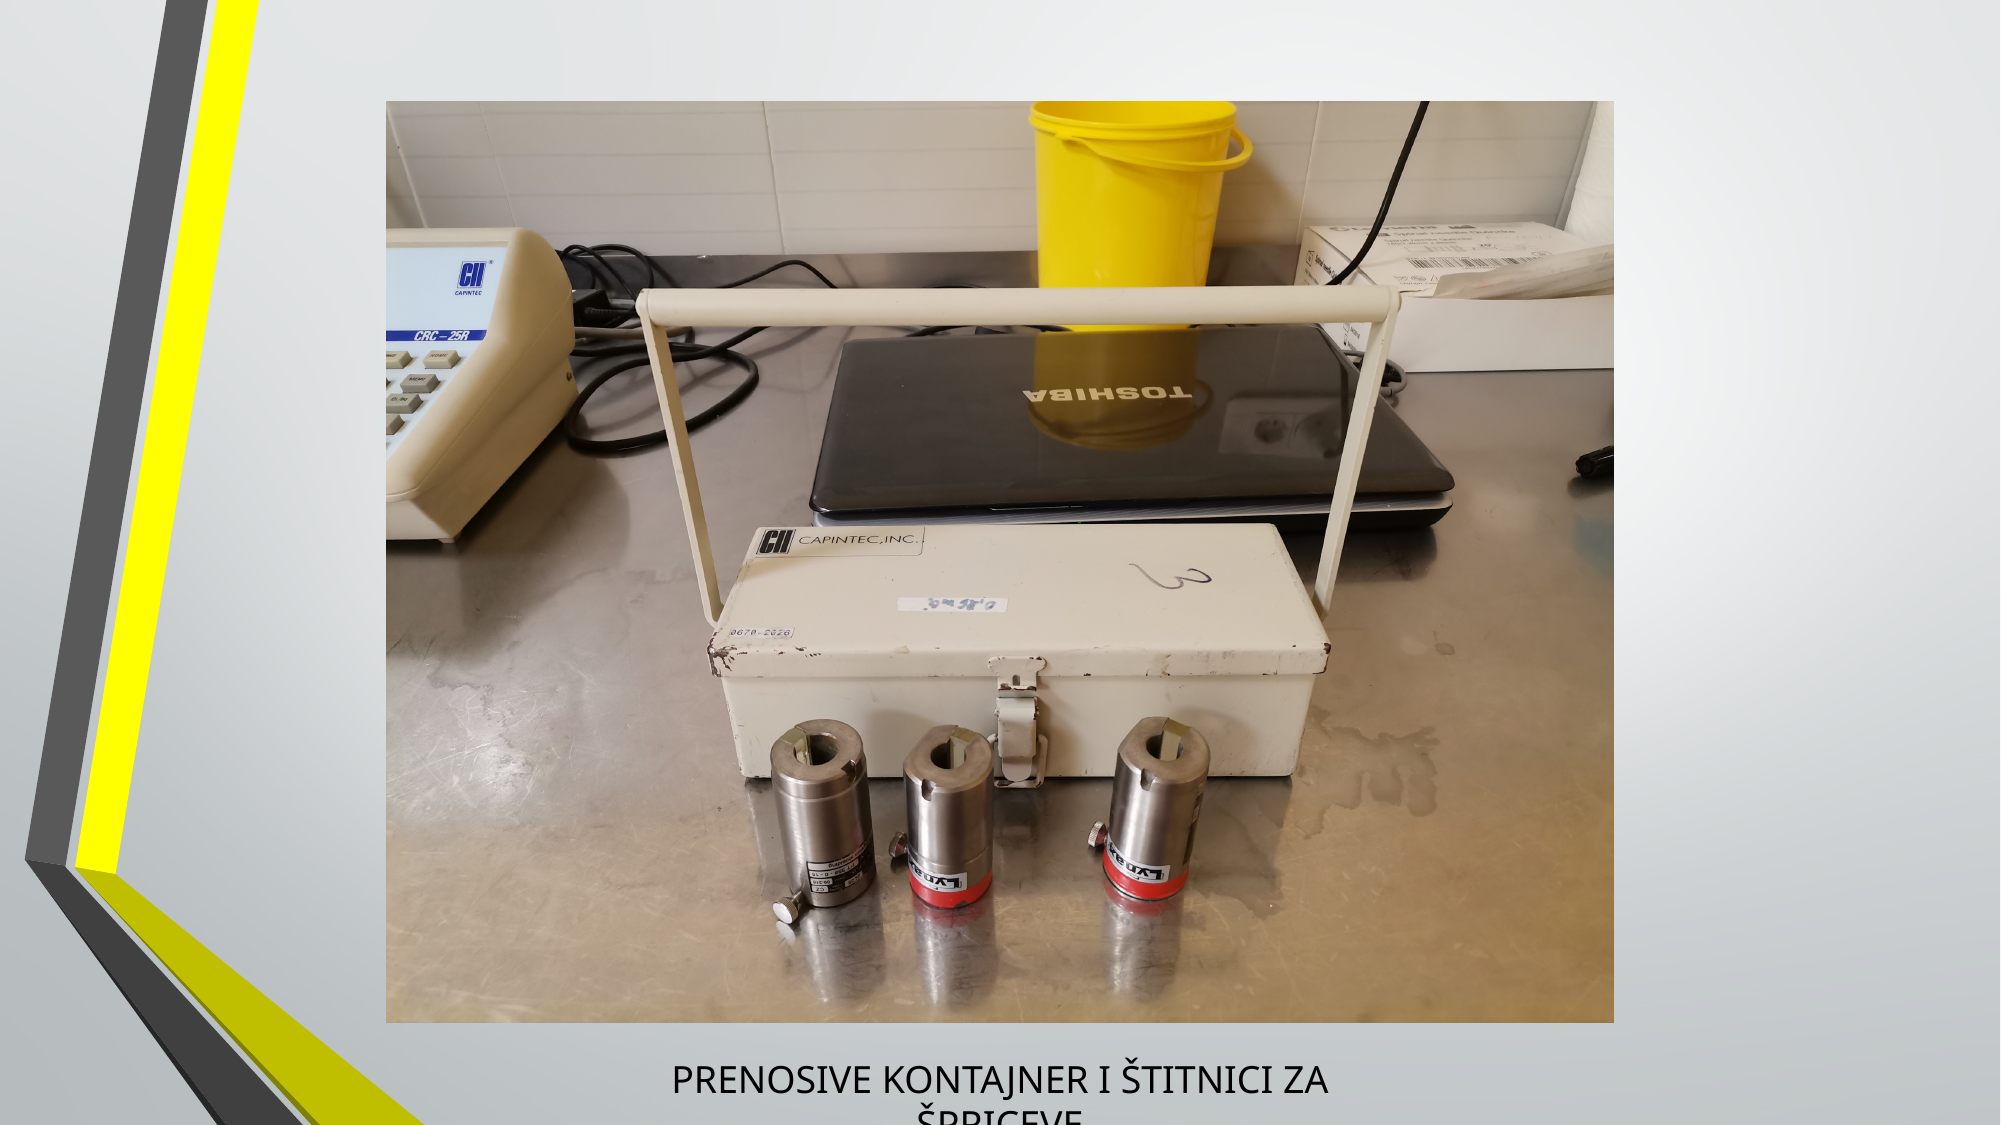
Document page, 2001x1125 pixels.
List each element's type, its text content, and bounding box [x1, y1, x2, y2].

text_box PRENOSIVE KONTAJNER I ŠTITNICI ZA ŠPRICEVE [590, 1048, 1410, 1125]
picture [385, 101, 1615, 1024]
